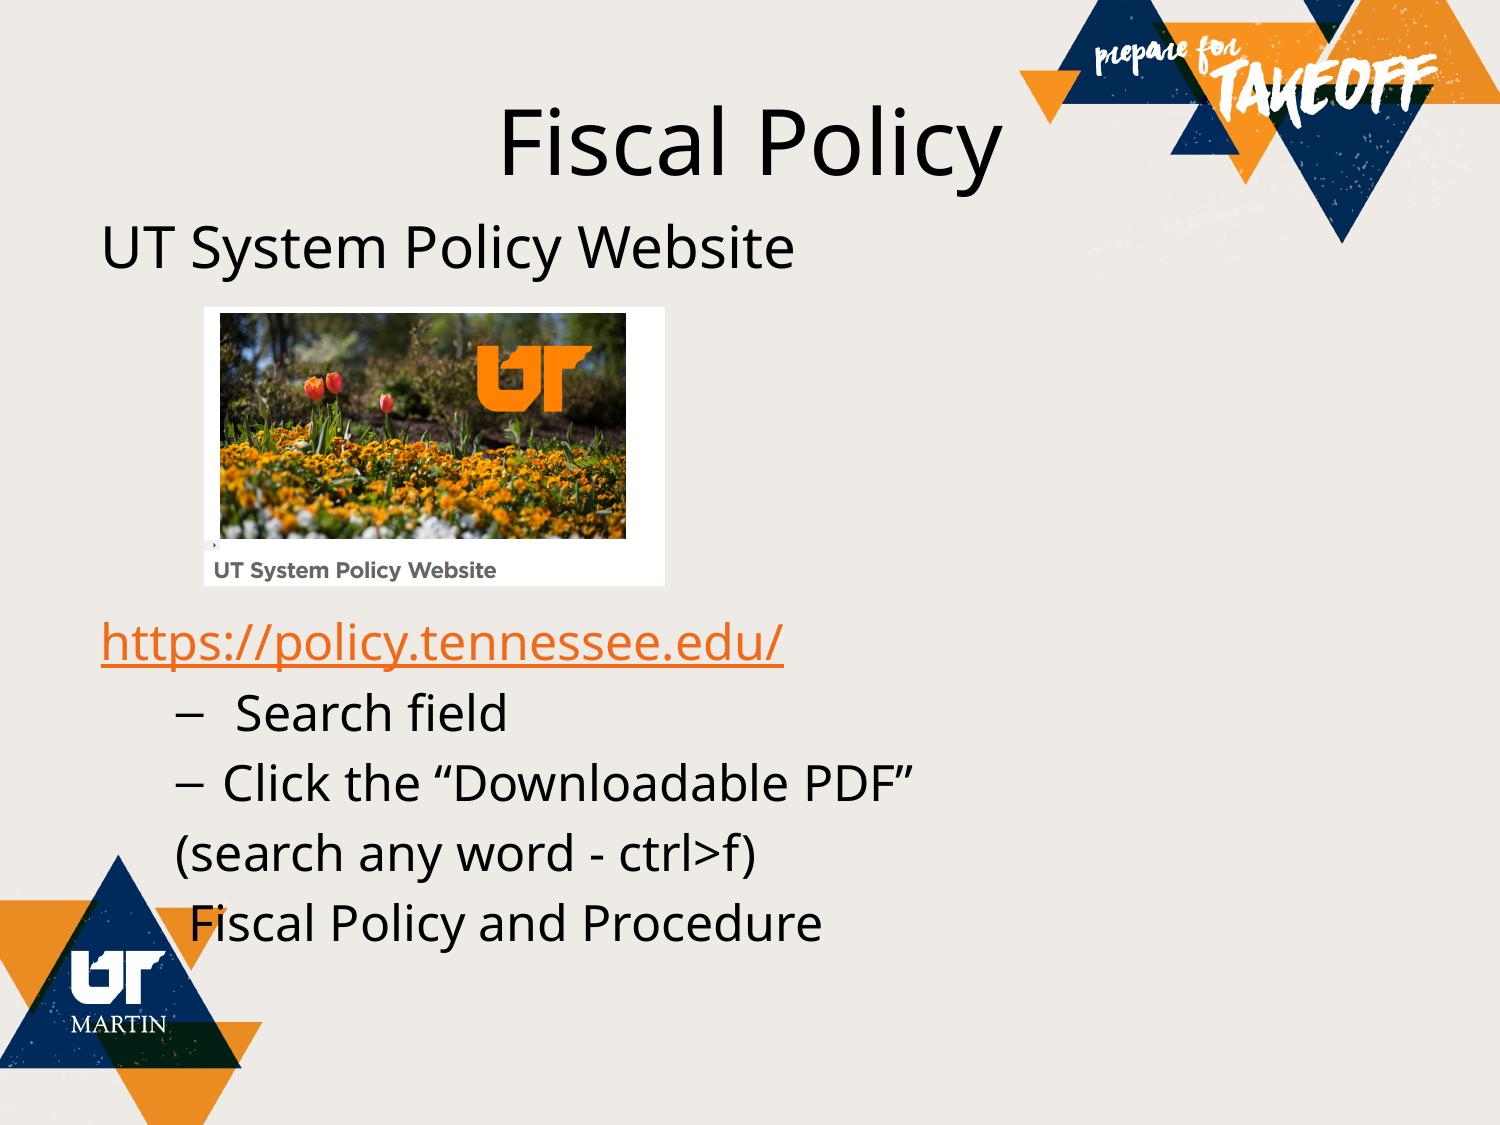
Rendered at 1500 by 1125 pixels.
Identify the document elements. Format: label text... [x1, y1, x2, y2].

list UT System Policy Website https://policy.tennessee.edu/ Search field Click the “Downloadable PDF” (search any word - ctrl>f) Fiscal Policy and Procedure [85, 203, 1436, 997]
picture [0, 0, 1500, 1125]
title Fiscal Policy [75, 45, 1425, 233]
